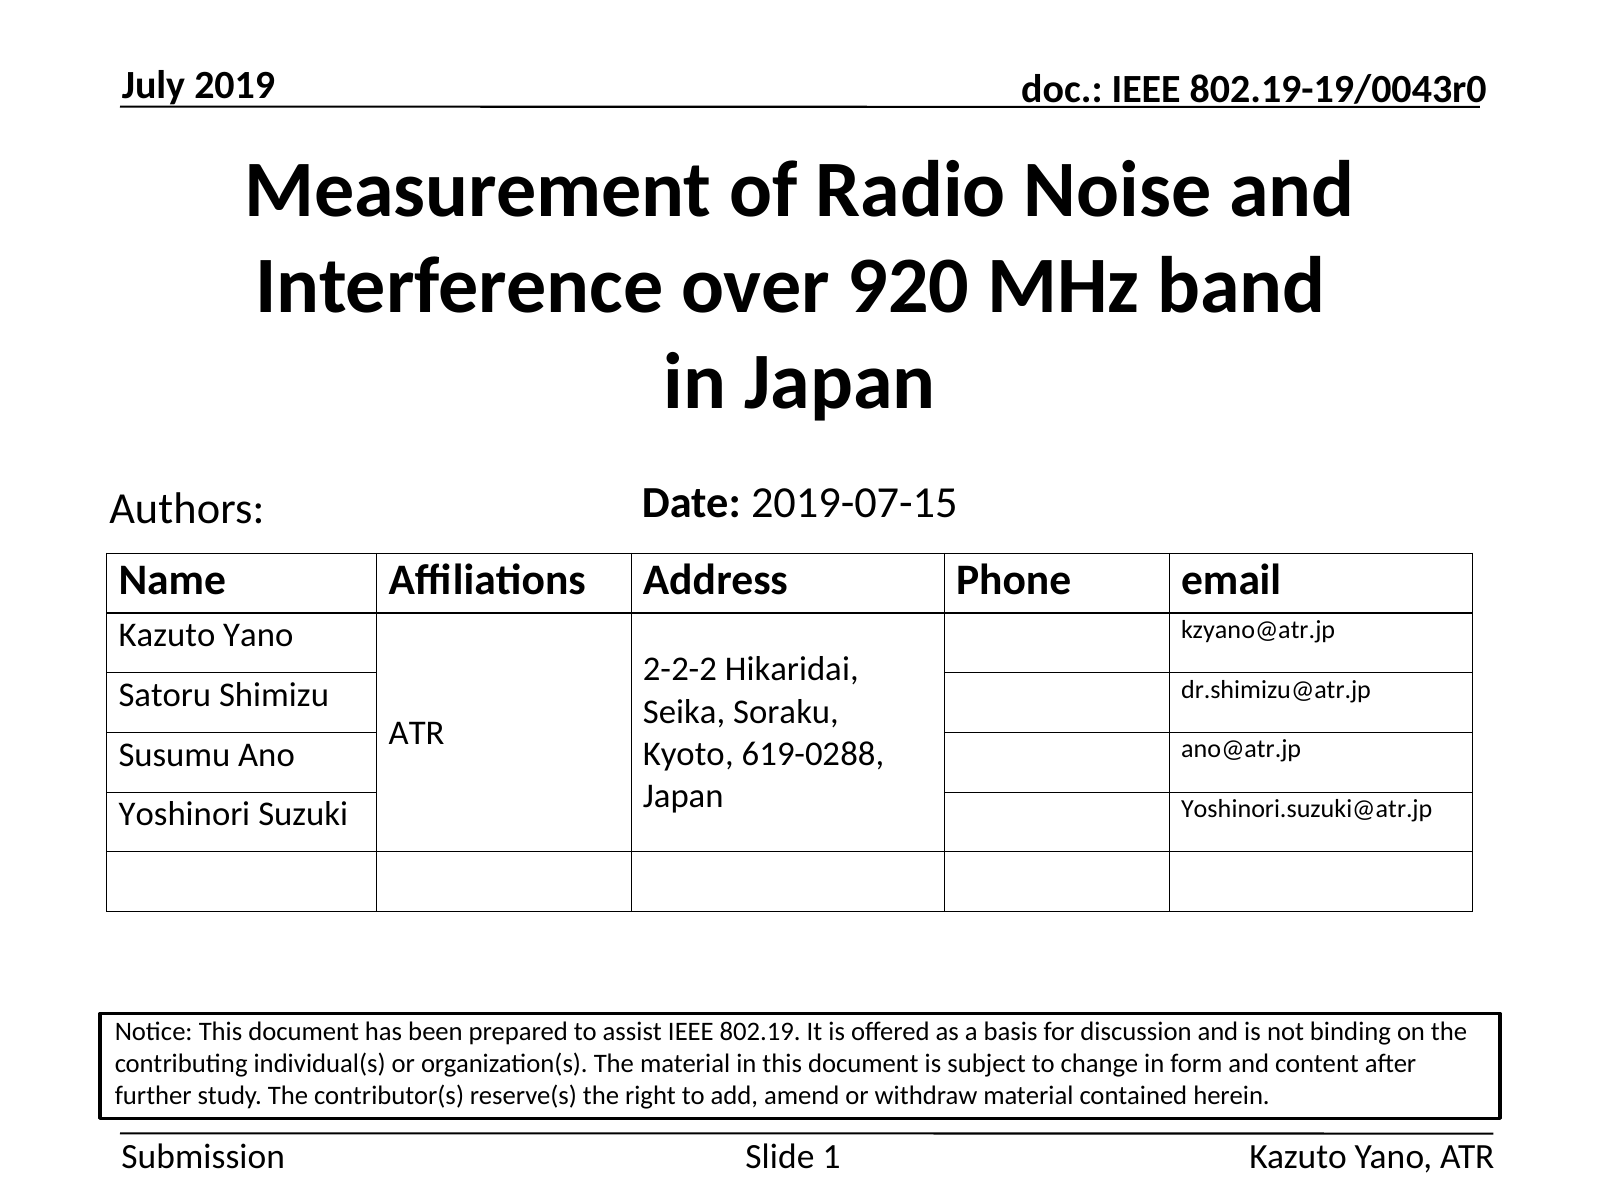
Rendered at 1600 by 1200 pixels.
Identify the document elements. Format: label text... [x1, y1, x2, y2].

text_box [99, 1006, 1501, 1121]
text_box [90, 552, 1506, 988]
slide_number Slide 1 [733, 1132, 854, 1197]
footer Kazuto Yano, ATR [962, 1132, 1495, 1165]
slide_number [121, 58, 526, 107]
list Date: 2019-07-15 [119, 465, 1481, 536]
title Measurement of Radio Noise and Interference over 920 MHz band in Japan [119, 187, 1481, 375]
text_box Authors: [93, 470, 347, 538]
